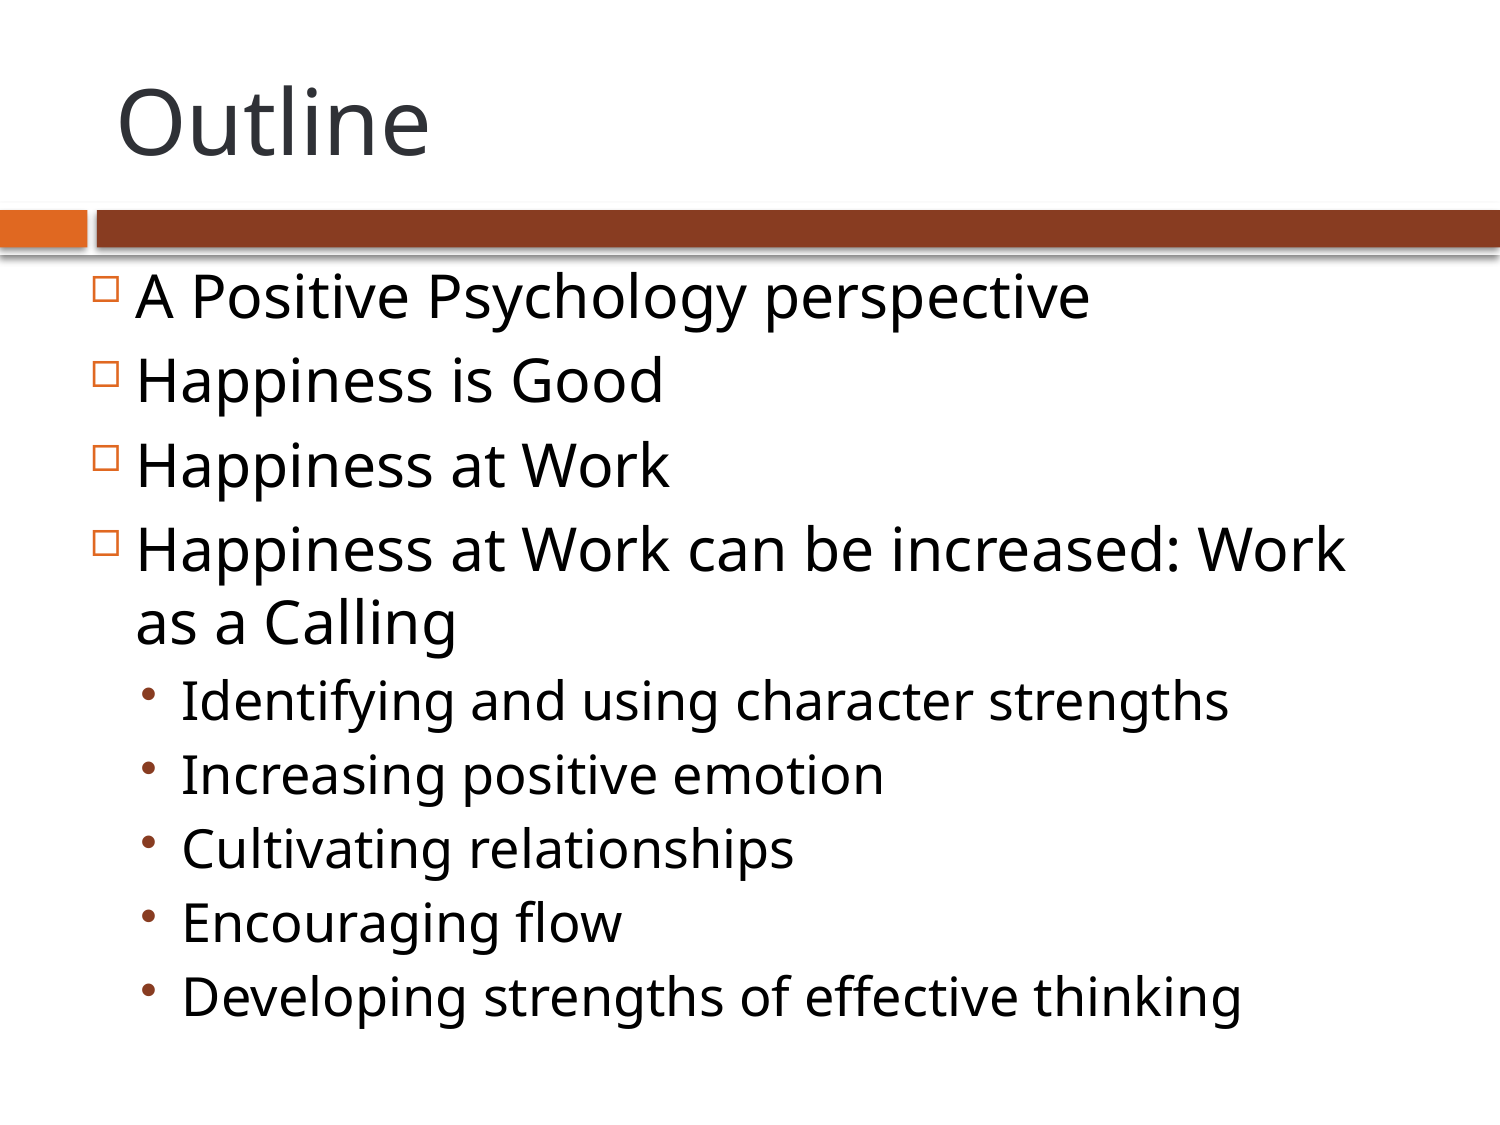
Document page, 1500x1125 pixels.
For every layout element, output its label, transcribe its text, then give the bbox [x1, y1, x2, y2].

title Outline [100, 37, 1438, 200]
list A Positive Psychology perspective Happiness is Good Happiness at Work Happiness at Work can be increased: Work as a Calling Identifying and using character strengths Increasing positive emotion Cultivating relationships Encouraging flow Developing strengths of effective thinking [75, 249, 1425, 1035]
